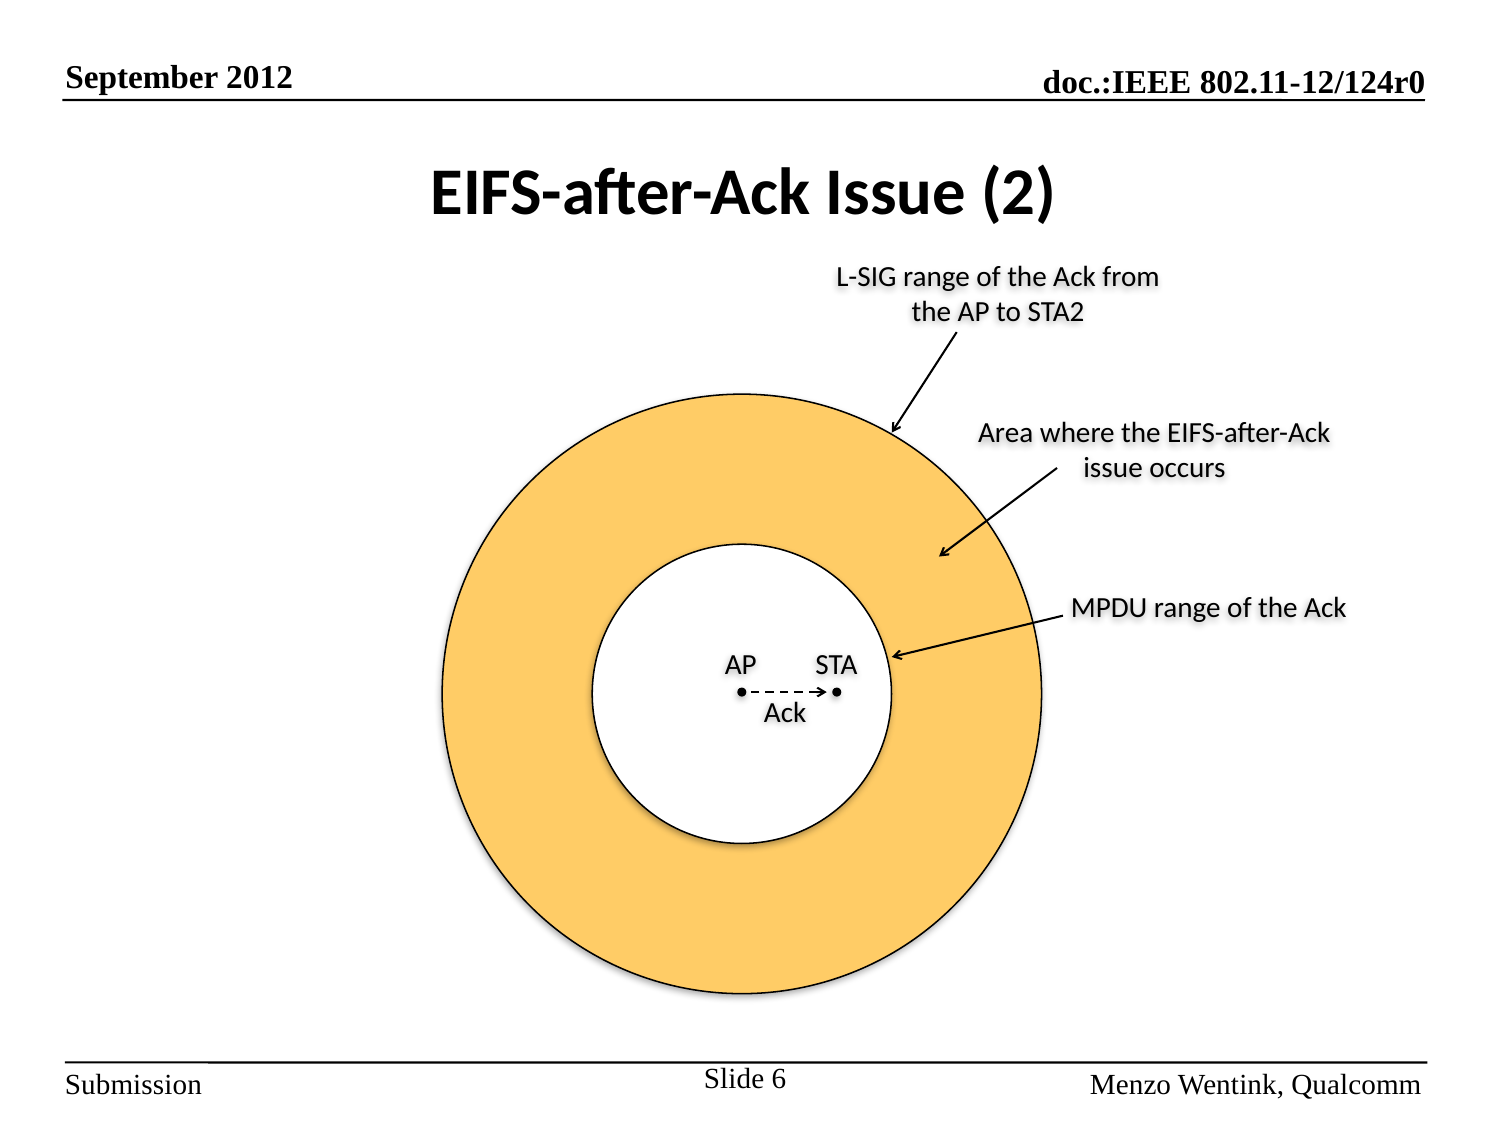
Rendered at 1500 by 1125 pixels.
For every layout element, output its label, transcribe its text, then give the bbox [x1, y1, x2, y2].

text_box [891, 331, 957, 433]
text_box L-SIG range of the Ack from the AP to STA2 [814, 249, 1182, 335]
slide_number Slide 6 [693, 1059, 797, 1096]
text_box AP [697, 633, 785, 692]
text_box [591, 543, 893, 845]
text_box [891, 615, 1064, 658]
text_box STA [787, 633, 887, 692]
text_box MPDU range of the Ack [1041, 580, 1377, 631]
text_box Ack [690, 681, 881, 740]
title EIFS-after-Ack Issue (2) [62, 112, 1426, 263]
text_box [441, 393, 1043, 995]
text_box Area where the EIFS-after-Ack issue occurs [944, 406, 1365, 492]
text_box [938, 467, 1058, 557]
